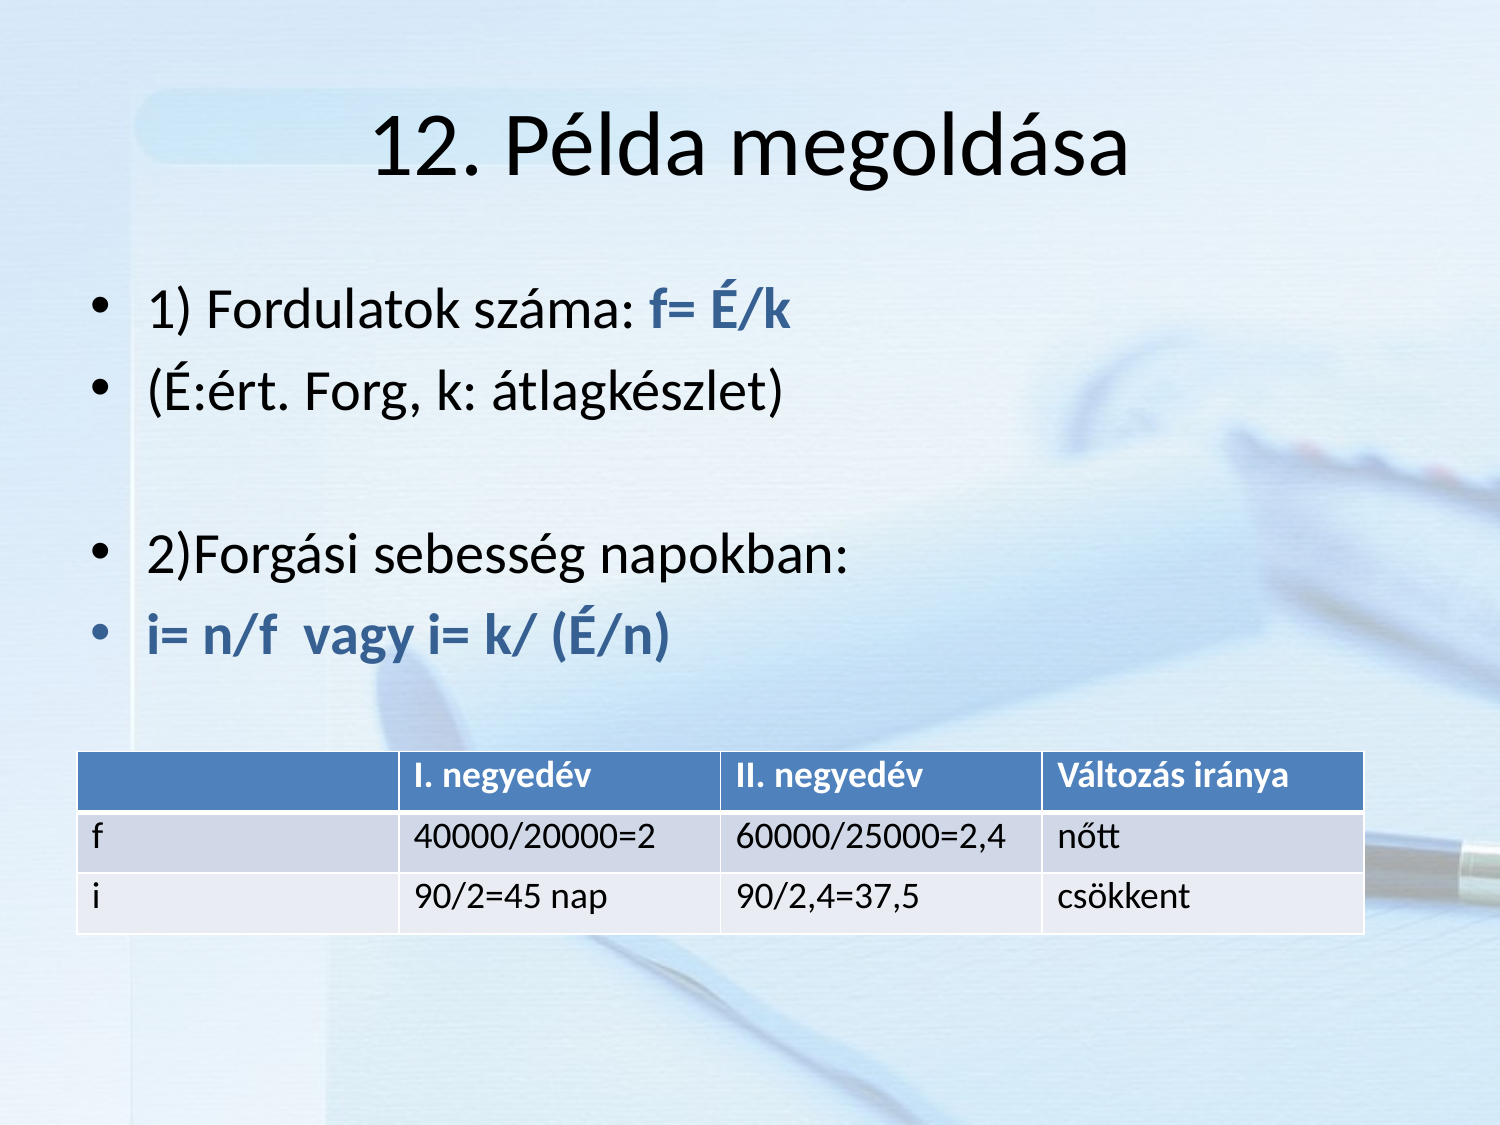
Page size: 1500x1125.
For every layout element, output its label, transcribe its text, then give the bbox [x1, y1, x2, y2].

title 12. Példa megoldása [75, 45, 1425, 233]
table_cell 60000/25000=2,4 [721, 815, 1041, 872]
table_cell f [78, 815, 398, 872]
table_cell 40000/20000=2 [400, 815, 720, 872]
table_cell 90/2=45 nap [400, 874, 720, 933]
table_cell i [78, 874, 398, 933]
table_header [78, 752, 398, 810]
table_header I. negyedév [400, 752, 720, 810]
table_cell 90/2,4=37,5 [721, 874, 1041, 933]
table_cell nőtt [1043, 815, 1363, 872]
table_header II. negyedév [721, 752, 1041, 810]
table_header Változás iránya [1043, 752, 1363, 810]
table_header 55106 [0, 0, 1500, 1125]
list 1) Fordulatok száma: f= É/k (É:ért. Forg, k: átlagkészlet) 2)Forgási sebesség napokban: i= n/f vagy i= k/ (É/n) [75, 262, 1425, 492]
table_cell csökkent [1043, 874, 1363, 933]
